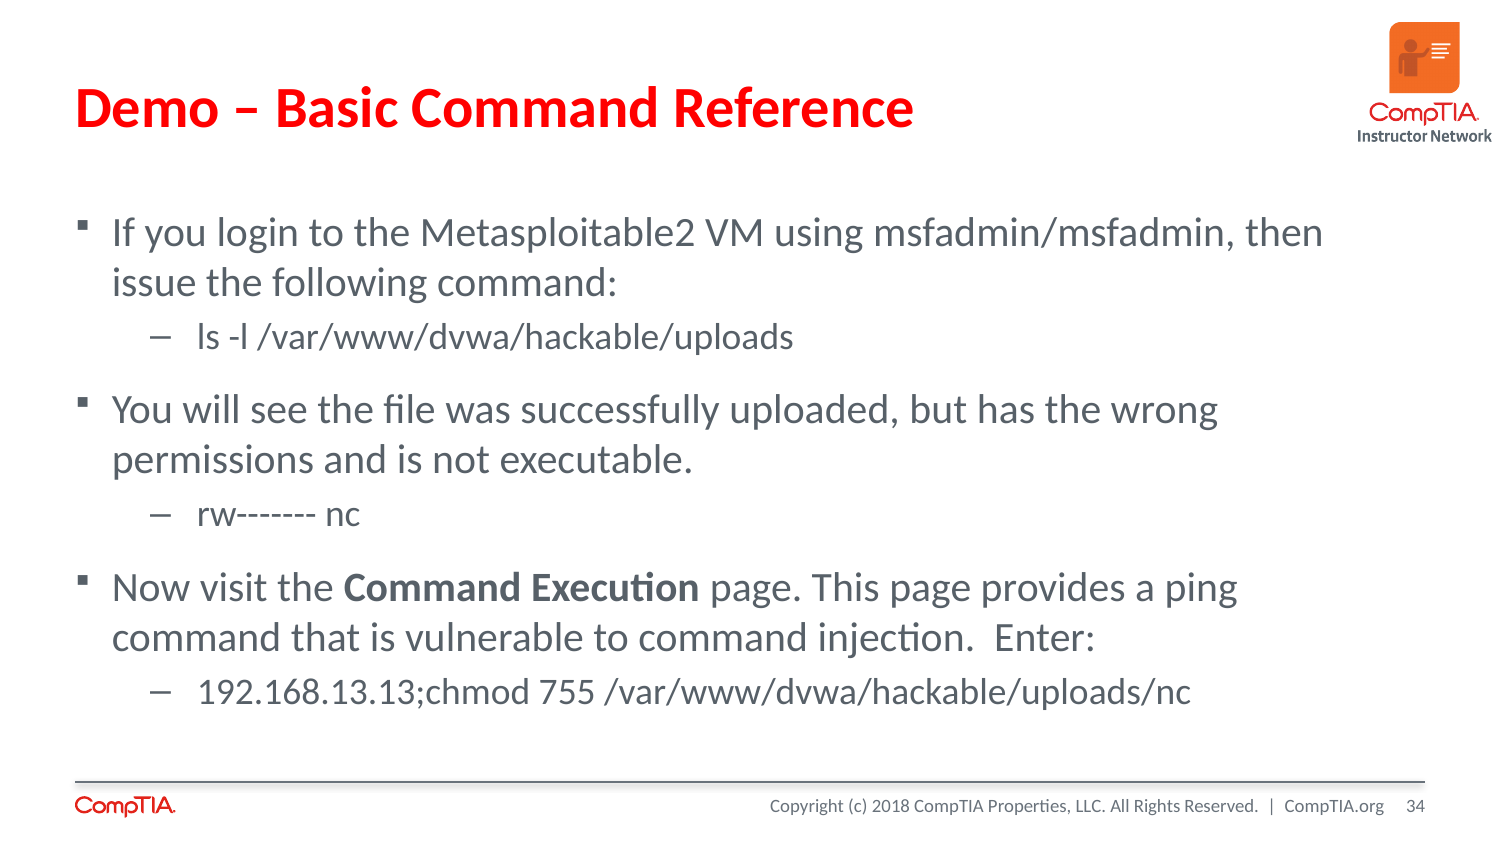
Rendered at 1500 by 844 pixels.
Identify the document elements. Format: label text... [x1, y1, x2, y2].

list If you login to the Metasploitable2 VM using msfadmin/msfadmin, then issue the following command: ls -l /var/www/dvwa/hackable/uploads You will see the file was successfully uploaded, but has the wrong permissions and is not executable. rw------- nc Now visit the Command Execution page. This page provides a ping command that is vulnerable to command injection. Enter: 192.168.13.13;chmod 755 /var/www/dvwa/hackable/uploads/nc [75, 196, 1425, 754]
slide_number 34 [1384, 782, 1425, 827]
title Demo – Basic Command Reference [75, 33, 1425, 175]
picture [1358, 22, 1492, 142]
